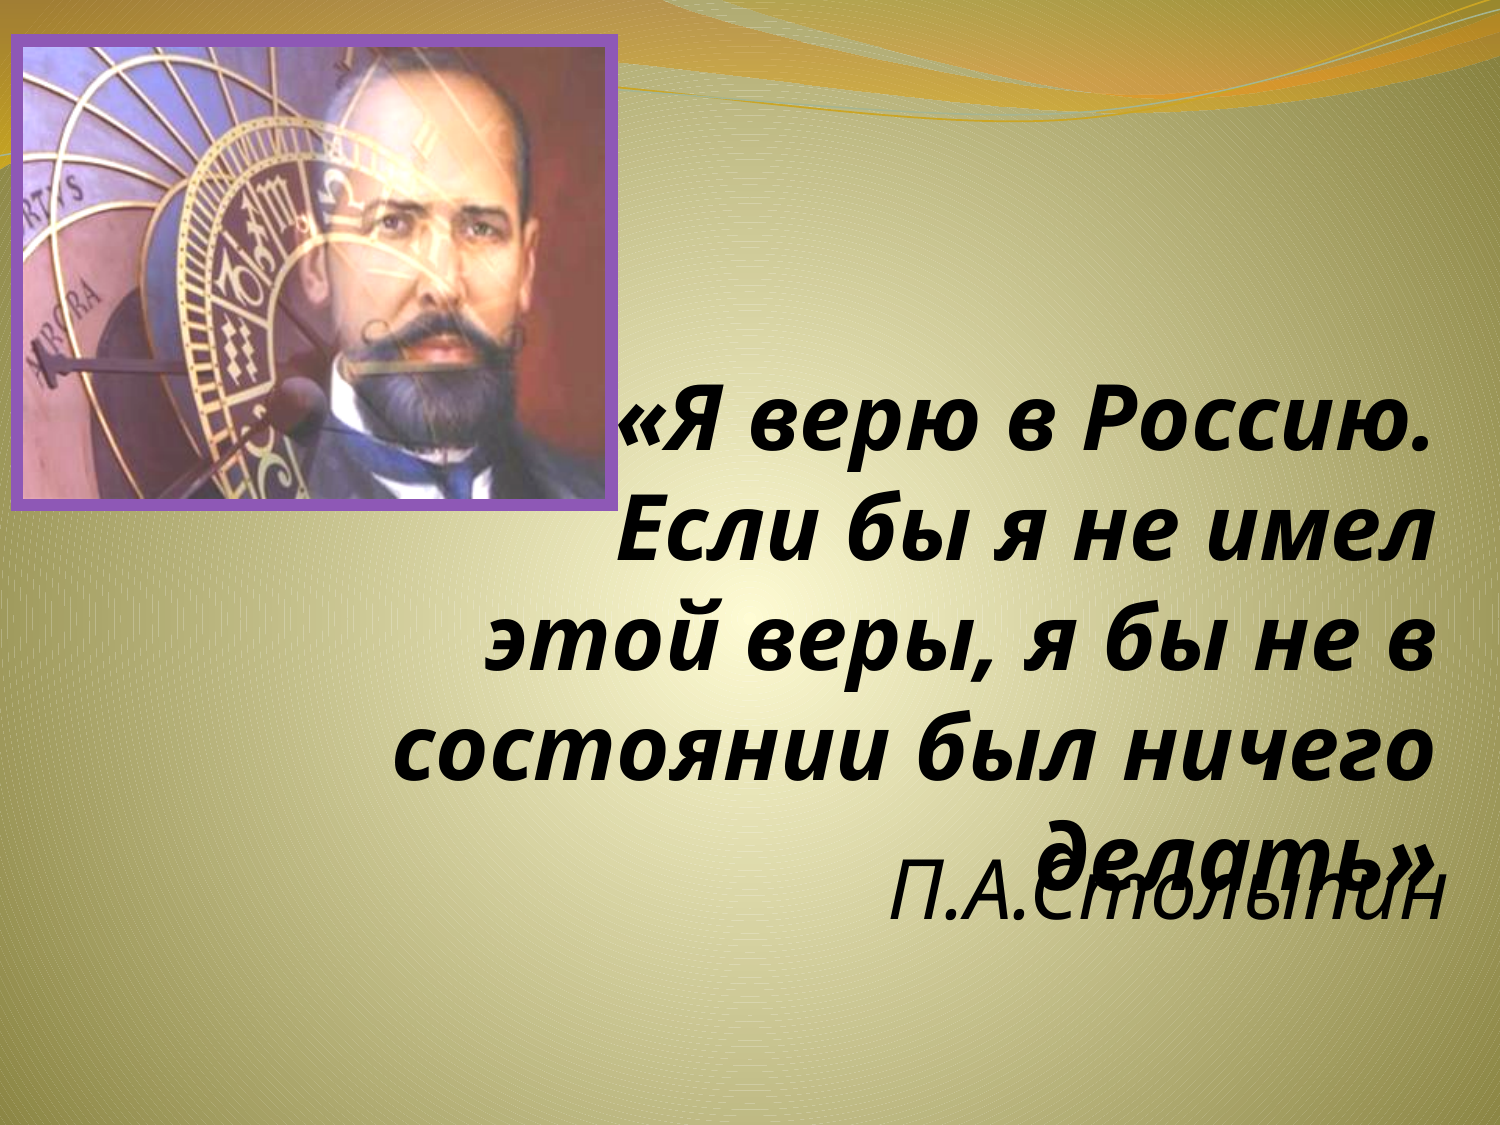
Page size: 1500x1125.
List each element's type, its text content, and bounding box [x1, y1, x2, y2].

picture [23, 46, 606, 499]
text_box «Я верю в Россию. Если бы я не имел этой веры, я бы не в состоянии был ничего делать» [374, 351, 1453, 917]
text_box П.А.Столыпин [644, 820, 1465, 945]
